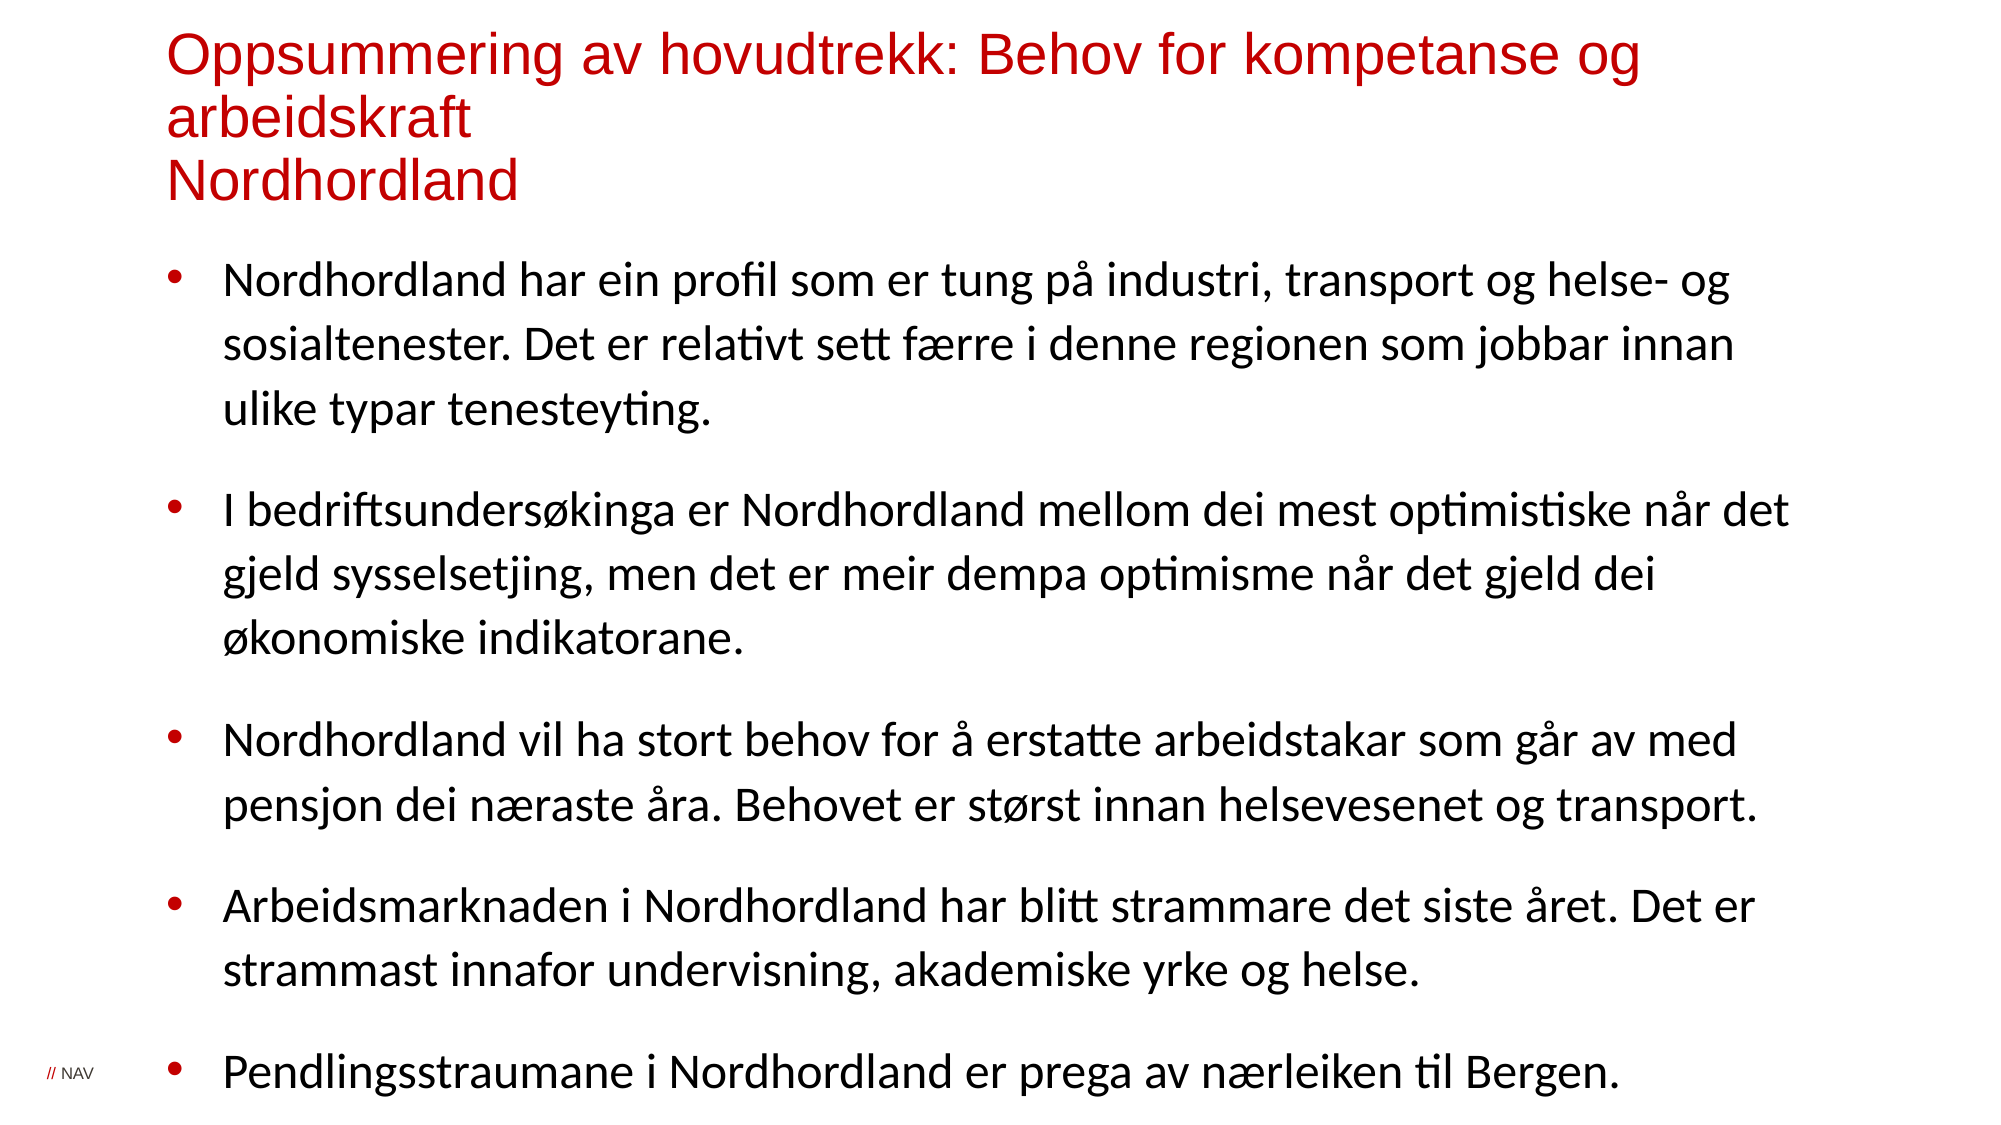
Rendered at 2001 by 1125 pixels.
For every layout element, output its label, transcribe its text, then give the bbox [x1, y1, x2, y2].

title Oppsummering av hovudtrekk: Behov for kompetanse og arbeidskraft Nordhordland [151, 60, 1943, 177]
text_box Nordhordland har ein profil som er tung på industri, transport og helse- og sosialtenester. Det er relativt sett færre i denne regionen som jobbar innan ulike typar tenesteyting. I bedriftsundersøkinga er Nordhordland mellom dei mest optimistiske når det gjeld sysselsetjing, men det er meir dempa optimisme når det gjeld dei økonomiske indikatorane. Nordhordland vil ha stort behov for å erstatte arbeidstakar som går av med pensjon dei næraste åra. Behovet er størst innan helsevesenet og transport. Arbeidsmarknaden i Nordhordland har blitt strammare det siste året. Det er strammast innafor undervisning, akademiske yrke og helse. Pendlingsstraumane i Nordhordland er prega av nærleiken til Bergen. [151, 235, 1835, 1106]
